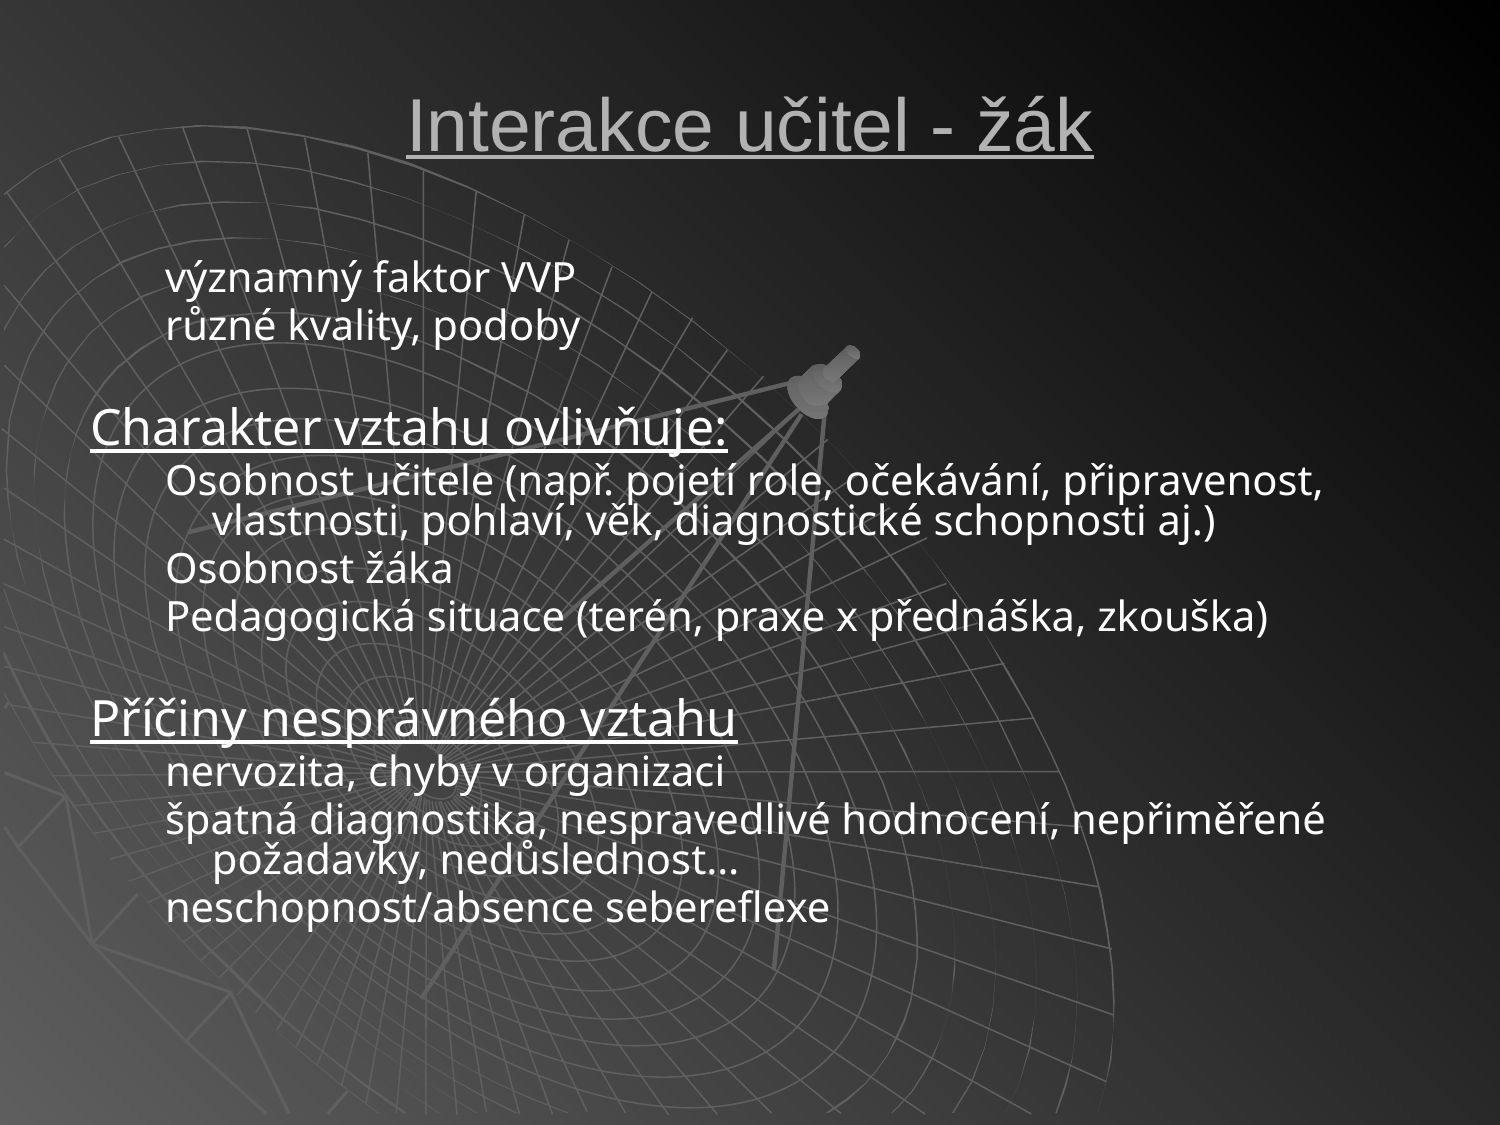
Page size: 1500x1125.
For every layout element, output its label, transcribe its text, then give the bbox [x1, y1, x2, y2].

title Interakce učitel - žák [74, 45, 1426, 184]
list významný faktor VVP různé kvality, podoby Charakter vztahu ovlivňuje: Osobnost učitele (např. pojetí role, očekávání, připravenost, vlastnosti, pohlaví, věk, diagnostické schopnosti aj.) Osobnost žáka Pedagogická situace (terén, praxe x přednáška, zkouška) Příčiny nesprávného vztahu nervozita, chyby v organizaci špatná diagnostika, nespravedlivé hodnocení, nepřiměřené požadavky, nedůslednost… neschopnost/absence sebereflexe [74, 184, 1426, 1095]
